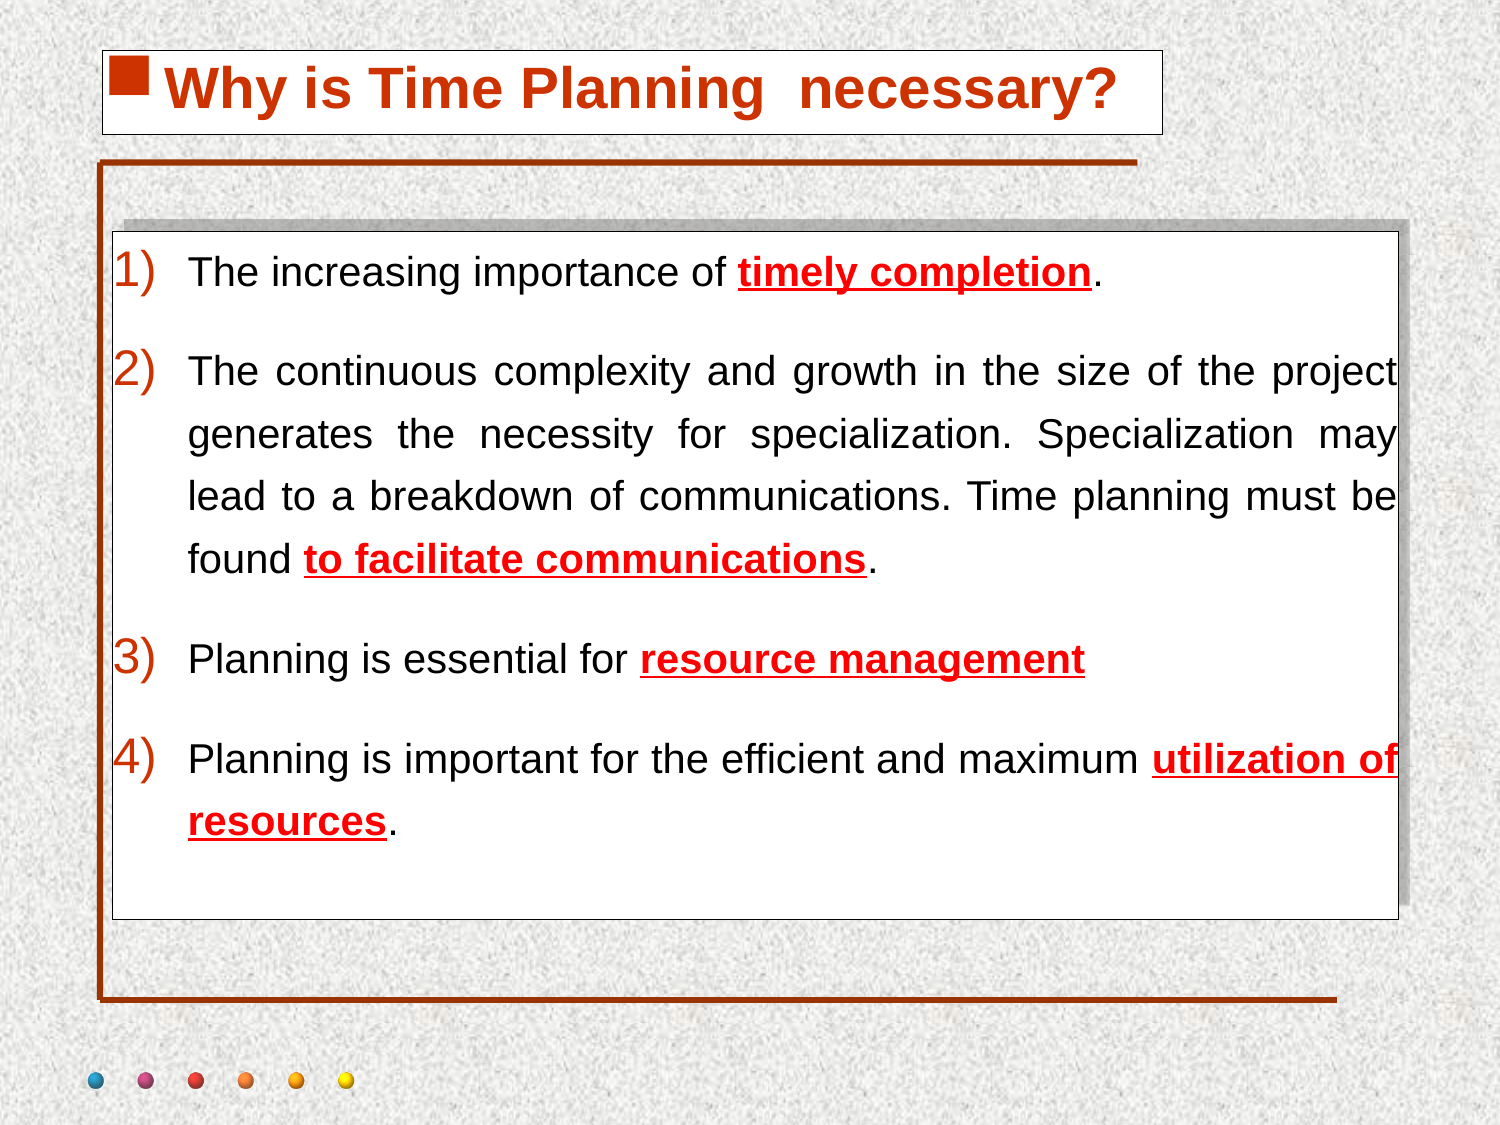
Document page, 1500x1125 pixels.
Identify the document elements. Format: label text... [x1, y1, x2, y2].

picture [0, 0, 1500, 1125]
list The increasing importance of timely completion. The continuous complexity and growth in the size of the project generates the necessity for specialization. Specialization may lead to a breakdown of communications. Time planning must be found to facilitate communications. Planning is essential for resource management Planning is important for the efficient and maximum utilization of resources. [112, 231, 1399, 920]
title Why is Time Planning necessary? [102, 50, 1163, 135]
